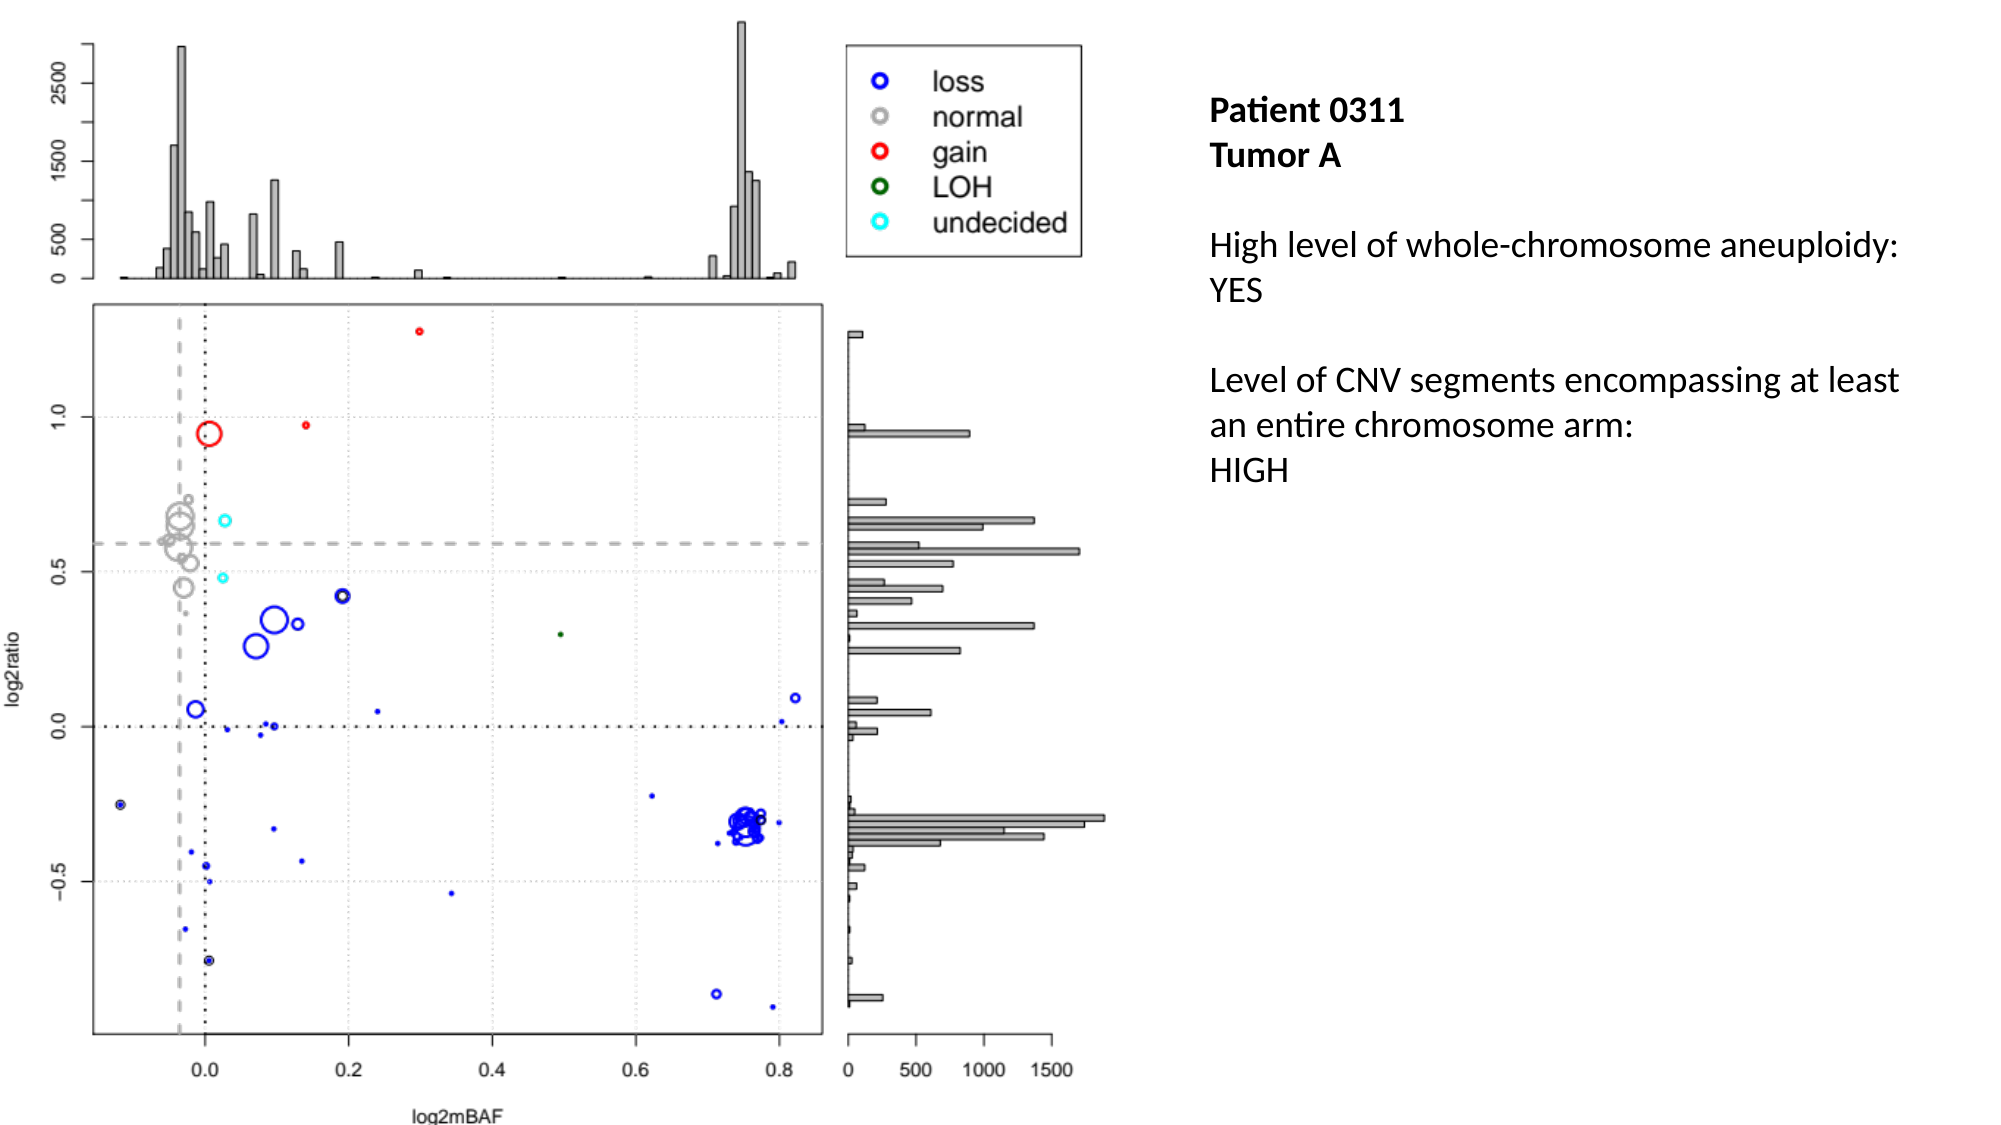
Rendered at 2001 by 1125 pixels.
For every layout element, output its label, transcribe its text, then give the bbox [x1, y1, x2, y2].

text_box Patient 0311 Tumor A High level of whole-chromosome aneuploidy: YES Level of CNV segments encompassing at least an entire chromosome arm: HIGH [1194, 77, 1933, 498]
picture [0, 0, 1125, 1125]
